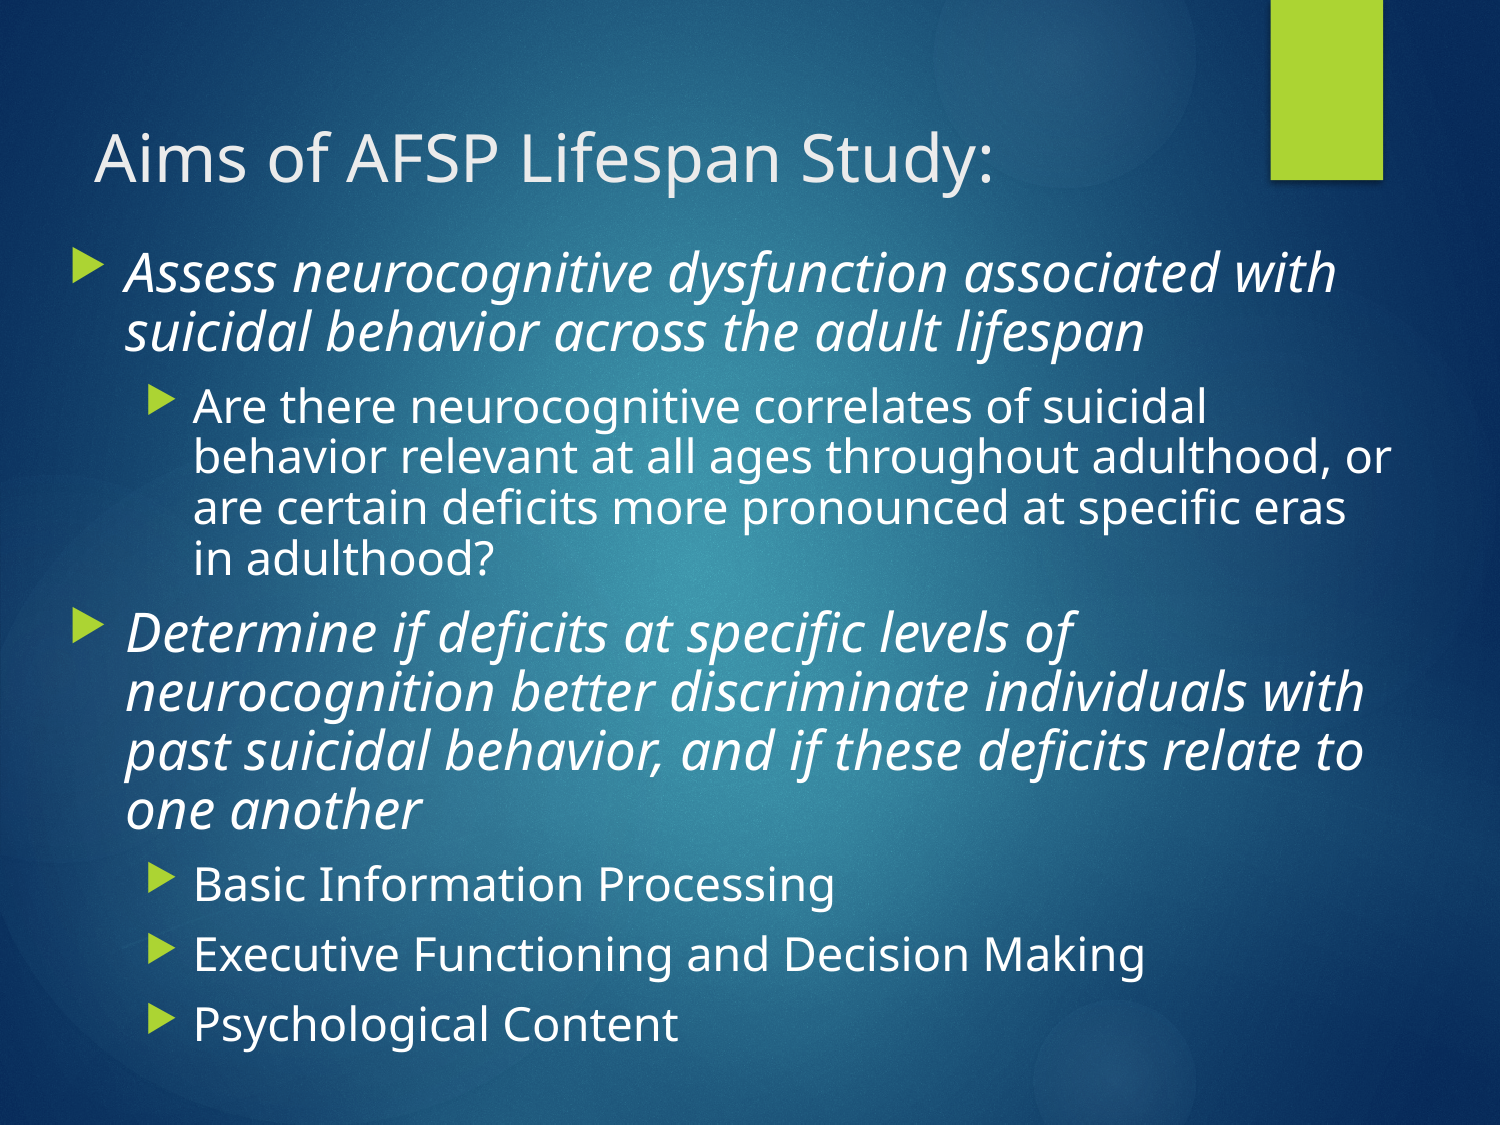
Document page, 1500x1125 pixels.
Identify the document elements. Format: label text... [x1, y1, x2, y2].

title Aims of AFSP Lifespan Study: [79, 74, 1237, 237]
list Assess neurocognitive dysfunction associated with suicidal behavior across the adult lifespan Are there neurocognitive correlates of suicidal behavior relevant at all ages throughout adulthood, or are certain deficits more pronounced at specific eras in adulthood? Determine if deficits at specific levels of neurocognition better discriminate individuals with past suicidal behavior, and if these deficits relate to one another Basic Information Processing Executive Functioning and Decision Making Psychological Content [53, 237, 1417, 1063]
